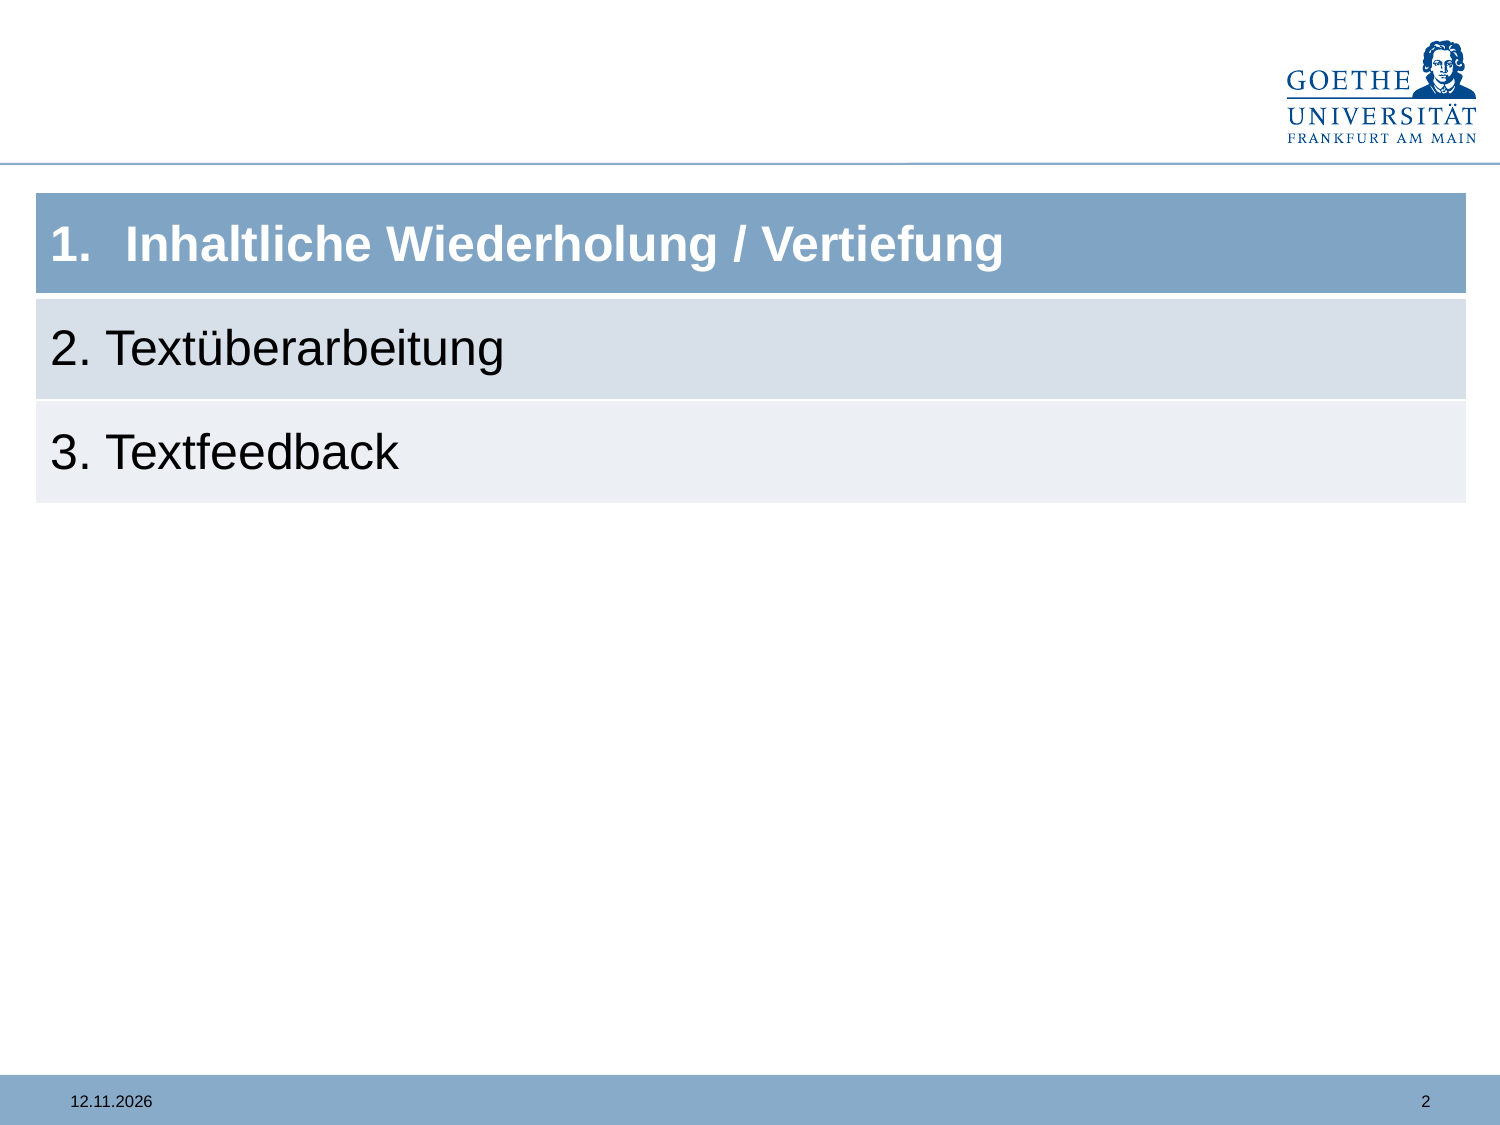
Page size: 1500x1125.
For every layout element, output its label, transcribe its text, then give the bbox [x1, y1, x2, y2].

table_cell 2. Textüberarbeitung [36, 299, 1466, 399]
table_cell 3. Textfeedback [36, 401, 1466, 503]
table_header Inhaltliche Wiederholung / Vertiefung [36, 193, 1466, 293]
